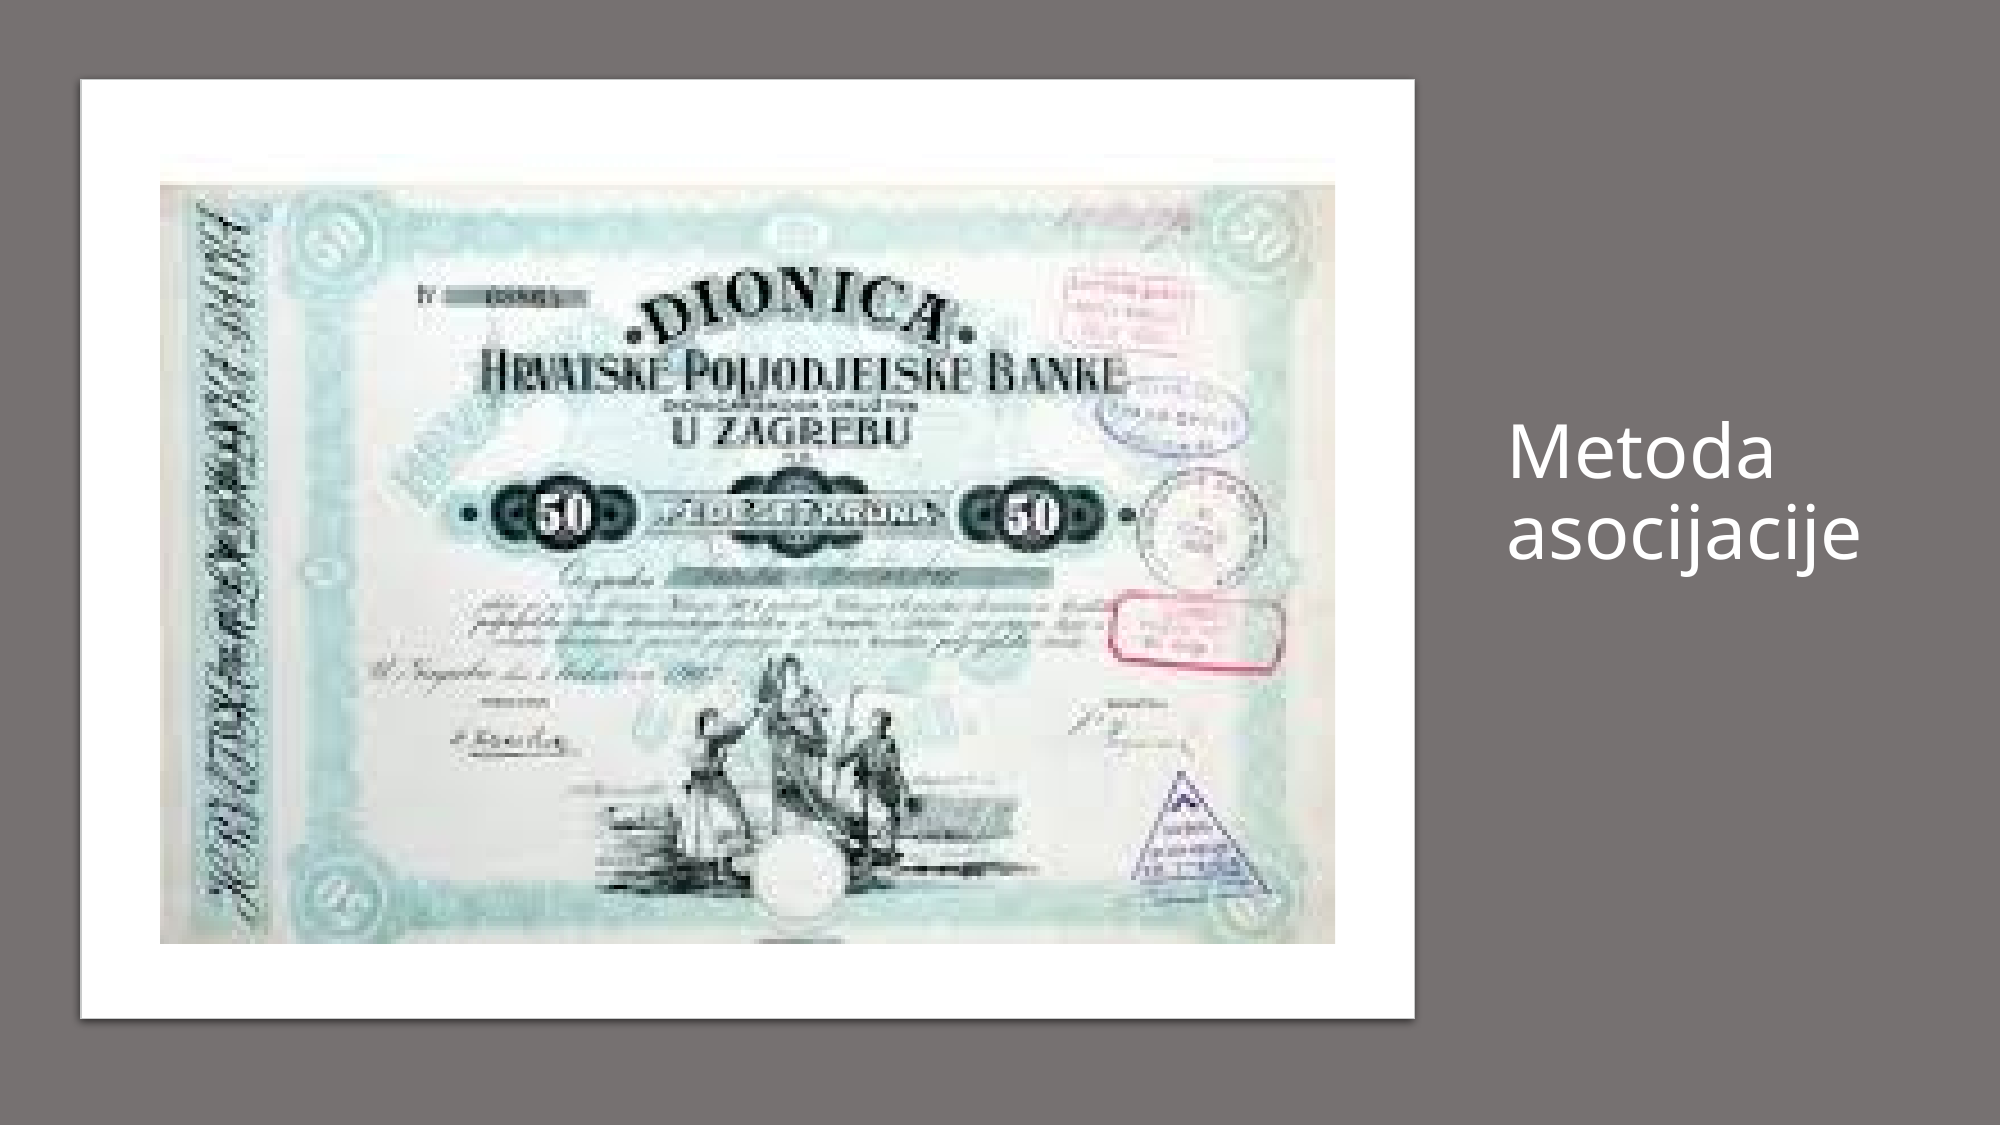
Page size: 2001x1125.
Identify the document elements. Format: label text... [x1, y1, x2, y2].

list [160, 154, 1336, 944]
text_box [80, 78, 1415, 1019]
title Metoda asocijacije [1491, 101, 1921, 888]
text_box [0, 0, 2000, 1125]
